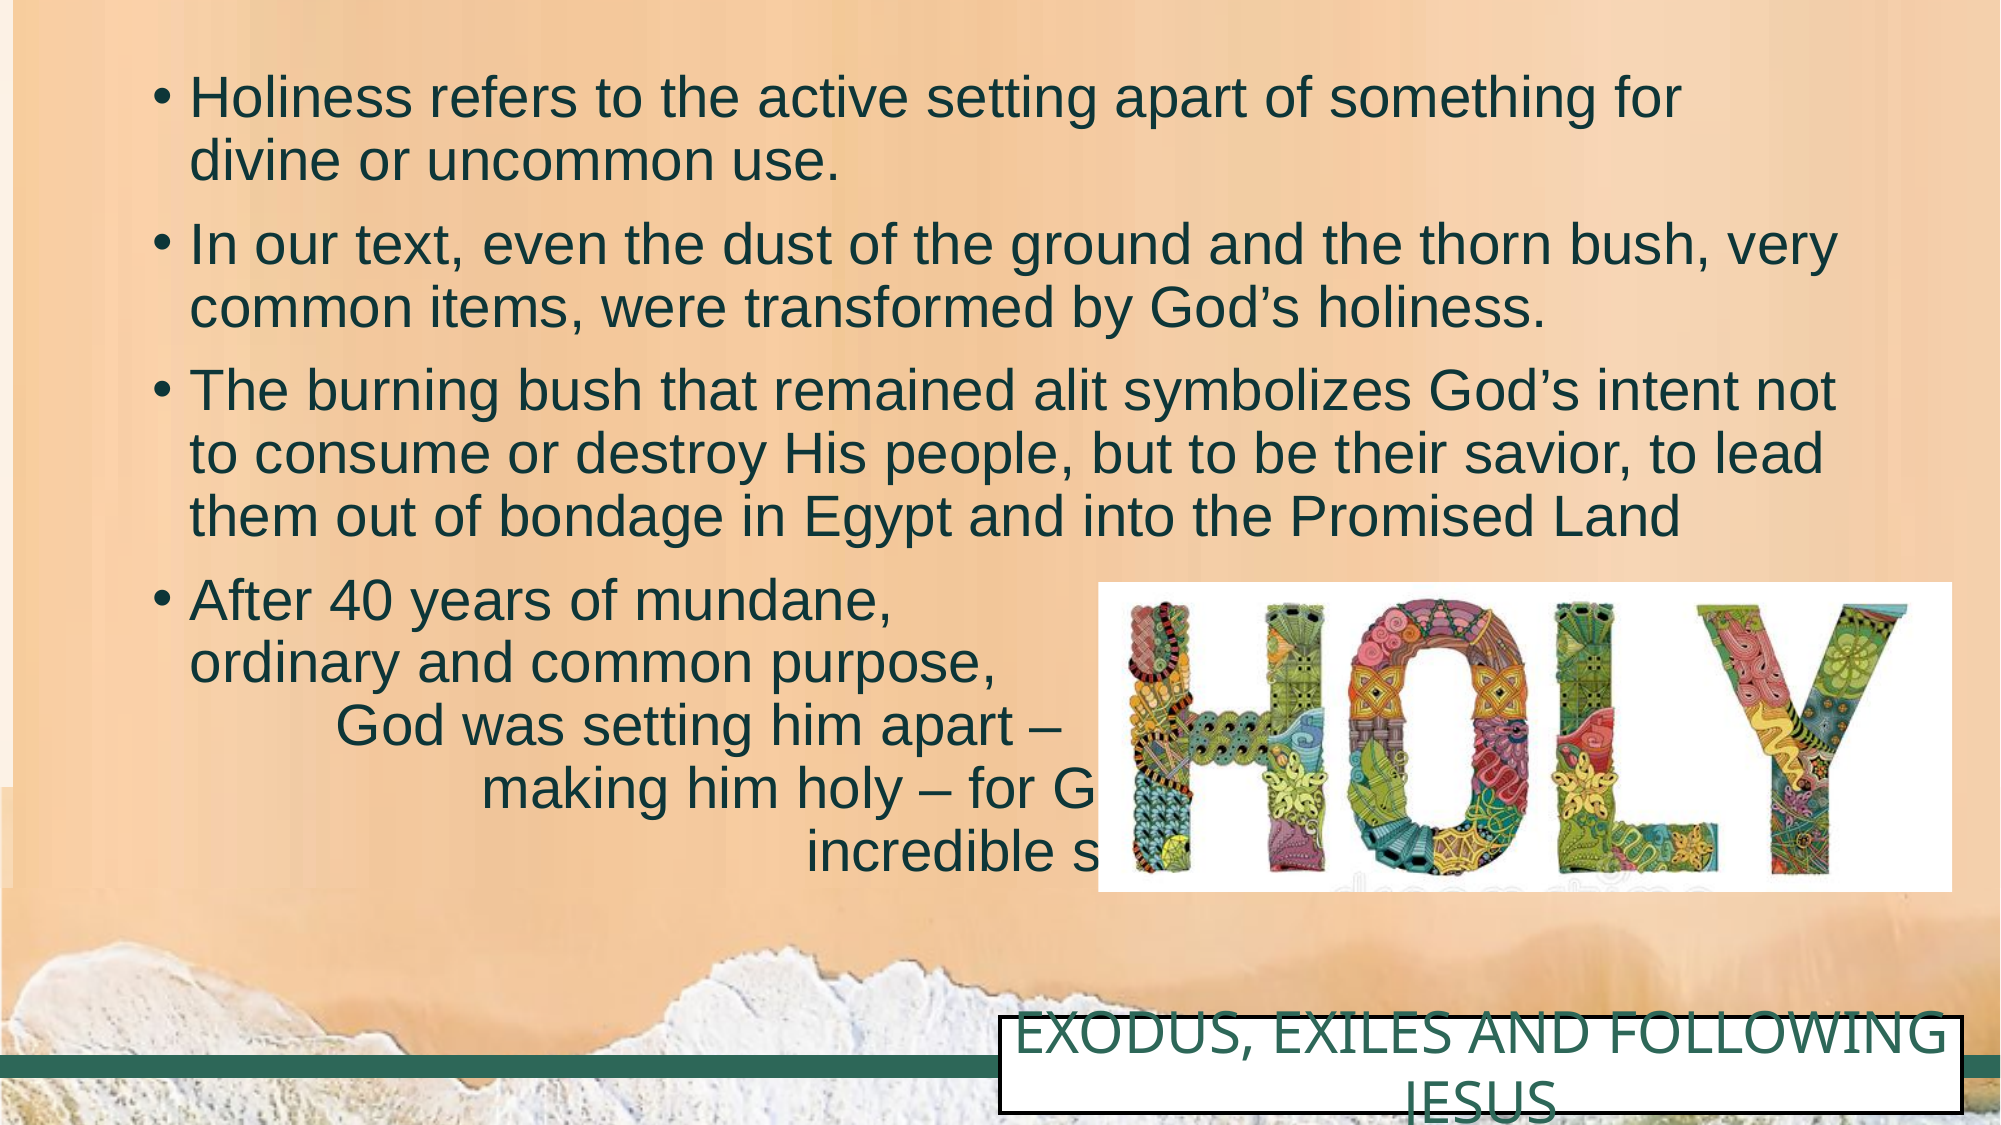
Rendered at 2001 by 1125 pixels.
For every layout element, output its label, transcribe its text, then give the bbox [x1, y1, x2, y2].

picture [3, 1078, 1408, 1125]
picture [3, 0, 2001, 1055]
list Holiness refers to the active setting apart of something for divine or uncommon use. In our text, even the dust of the ground and the thorn bush, very common items, were transformed by God’s holiness. The burning bush that remained alit symbolizes God’s intent not to consume or destroy His people, but to be their savior, to lead them out of bondage in Egypt and into the Promised Land After 40 years of mundane, ordinary and common purpose, God was setting him apart – making him holy – for God’s incredible salvation purposes. [137, 59, 1863, 929]
picture [1414, 1078, 2001, 1125]
picture [1497, 1115, 1514, 1119]
